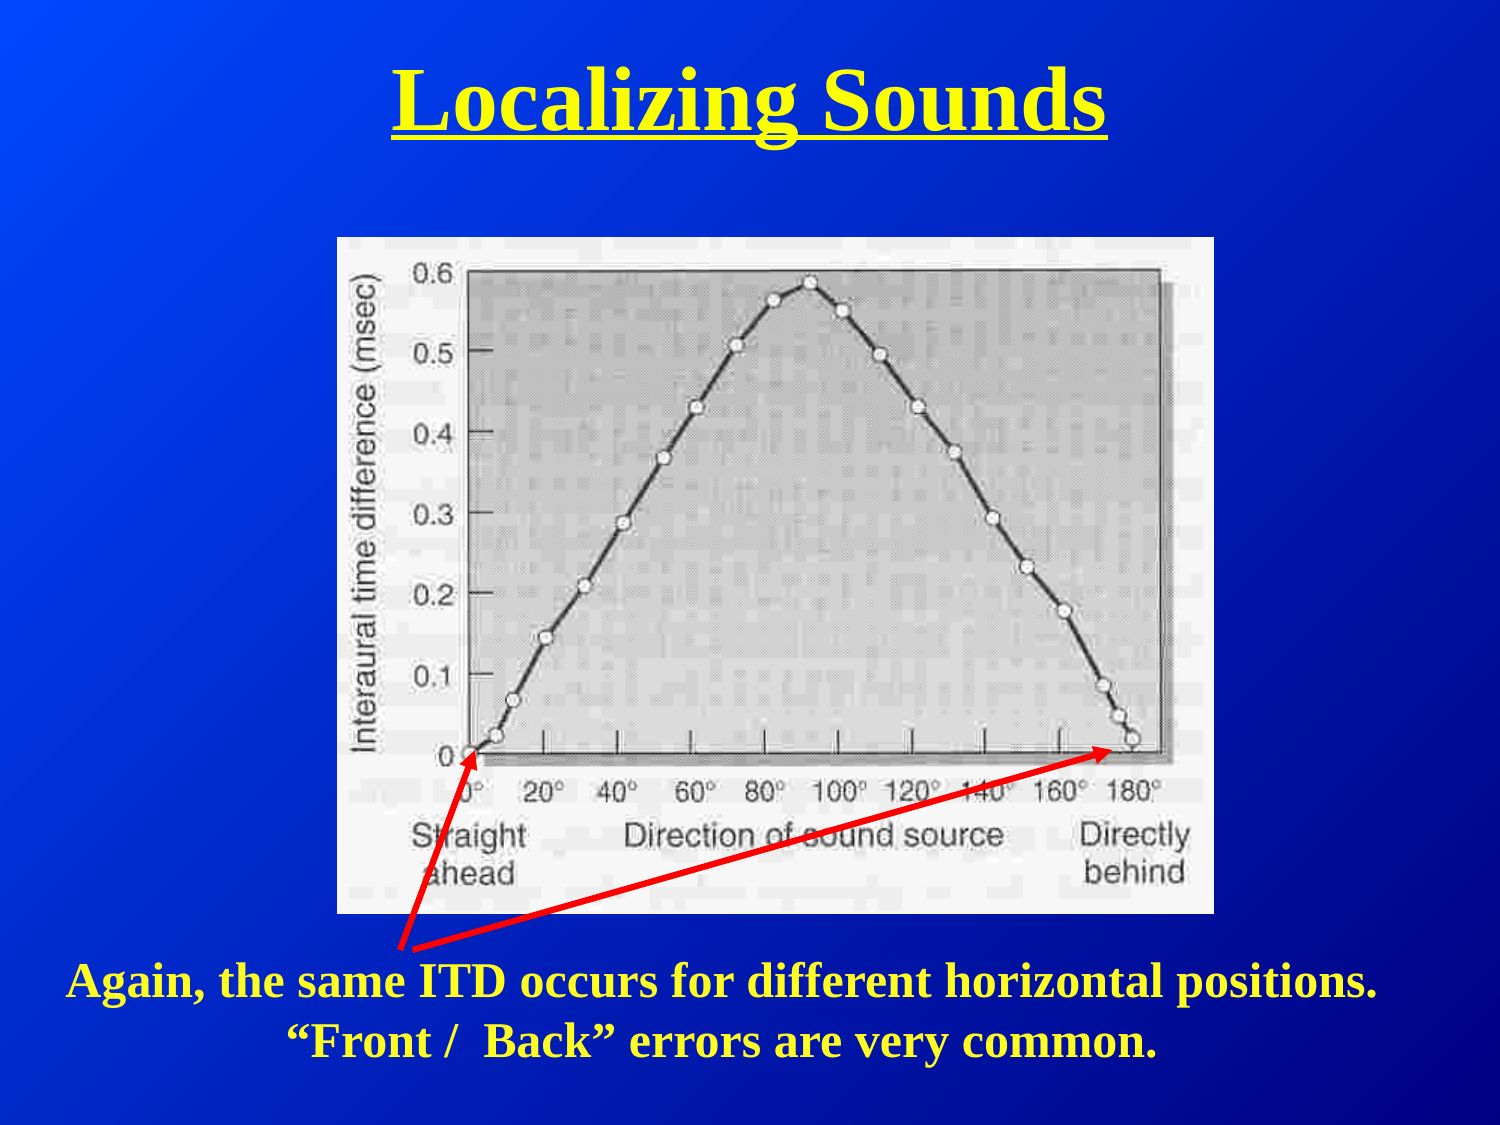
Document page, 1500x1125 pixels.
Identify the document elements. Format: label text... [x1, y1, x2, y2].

text_box Again, the same ITD occurs for different horizontal positions. “Front / Back” errors are very common. [50, 939, 1394, 1075]
picture [337, 237, 1214, 914]
title Localizing Sounds [112, 37, 1388, 151]
text_box [37, 162, 1456, 598]
